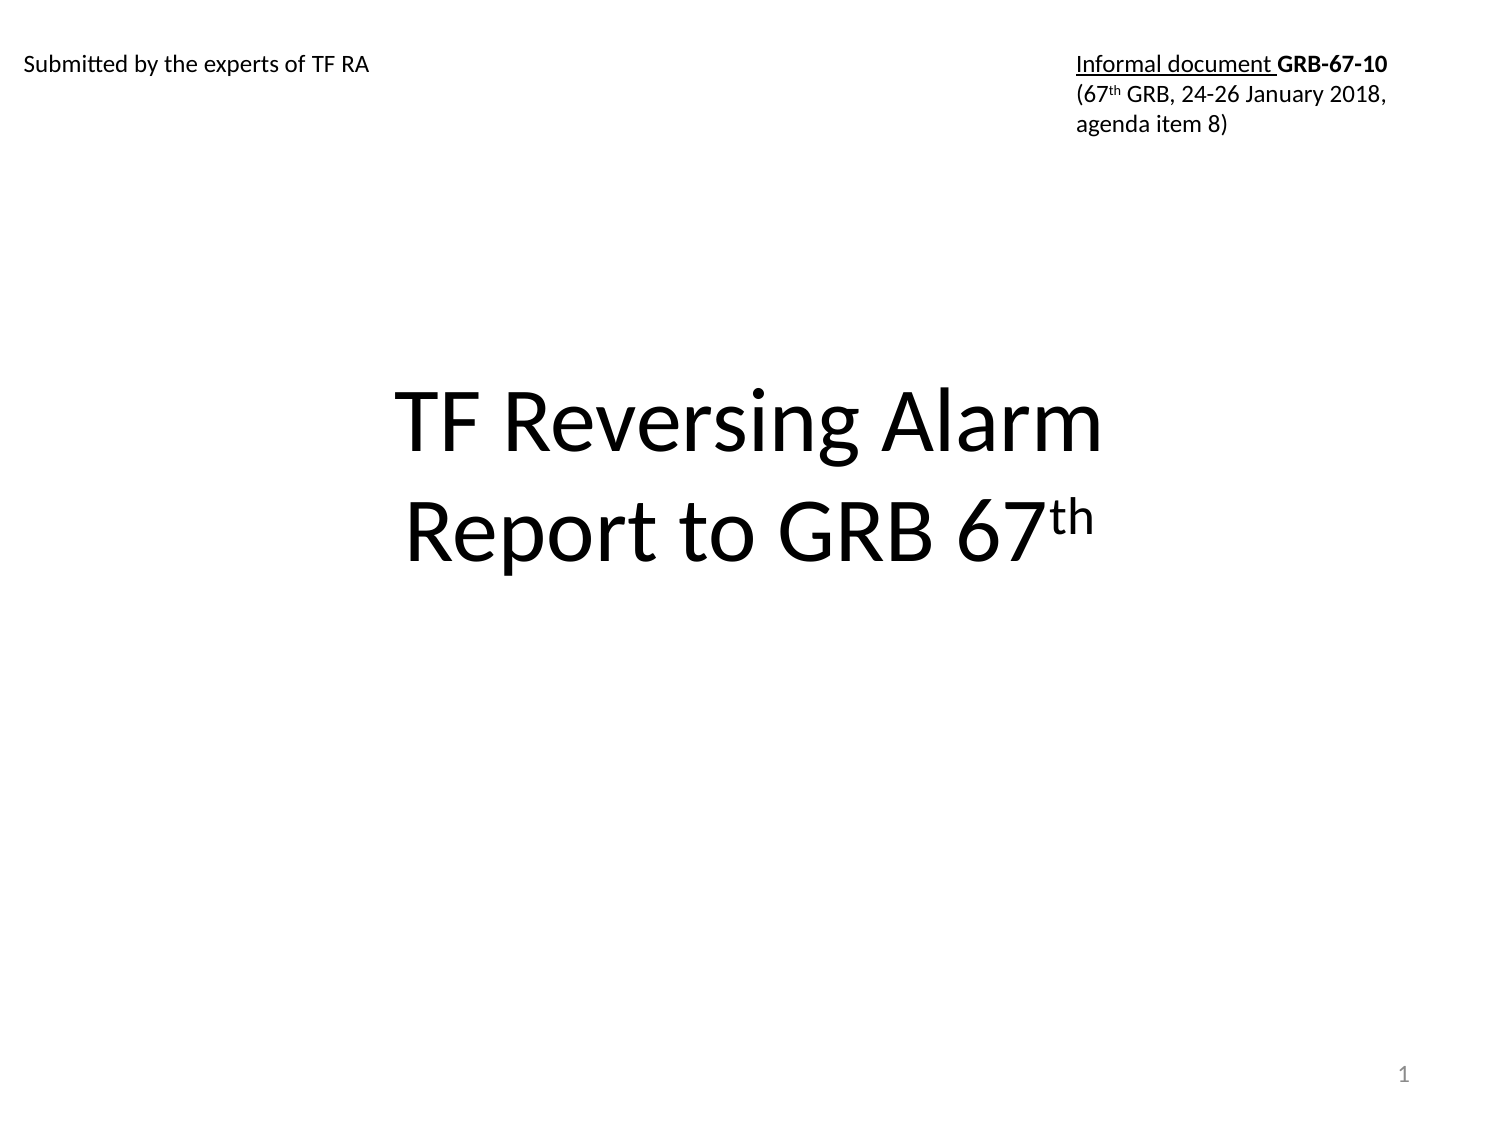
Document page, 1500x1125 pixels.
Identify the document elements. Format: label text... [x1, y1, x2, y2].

title TF Reversing Alarm Report to GRB 67th [112, 349, 1388, 591]
text_box Informal document GRB-67-10 (67th GRB, 24-26 January 2018, agenda item 8) [1061, 40, 1451, 145]
text_box Submitted by the experts of TF RA [8, 40, 665, 86]
slide_number 1 [1074, 1042, 1425, 1103]
